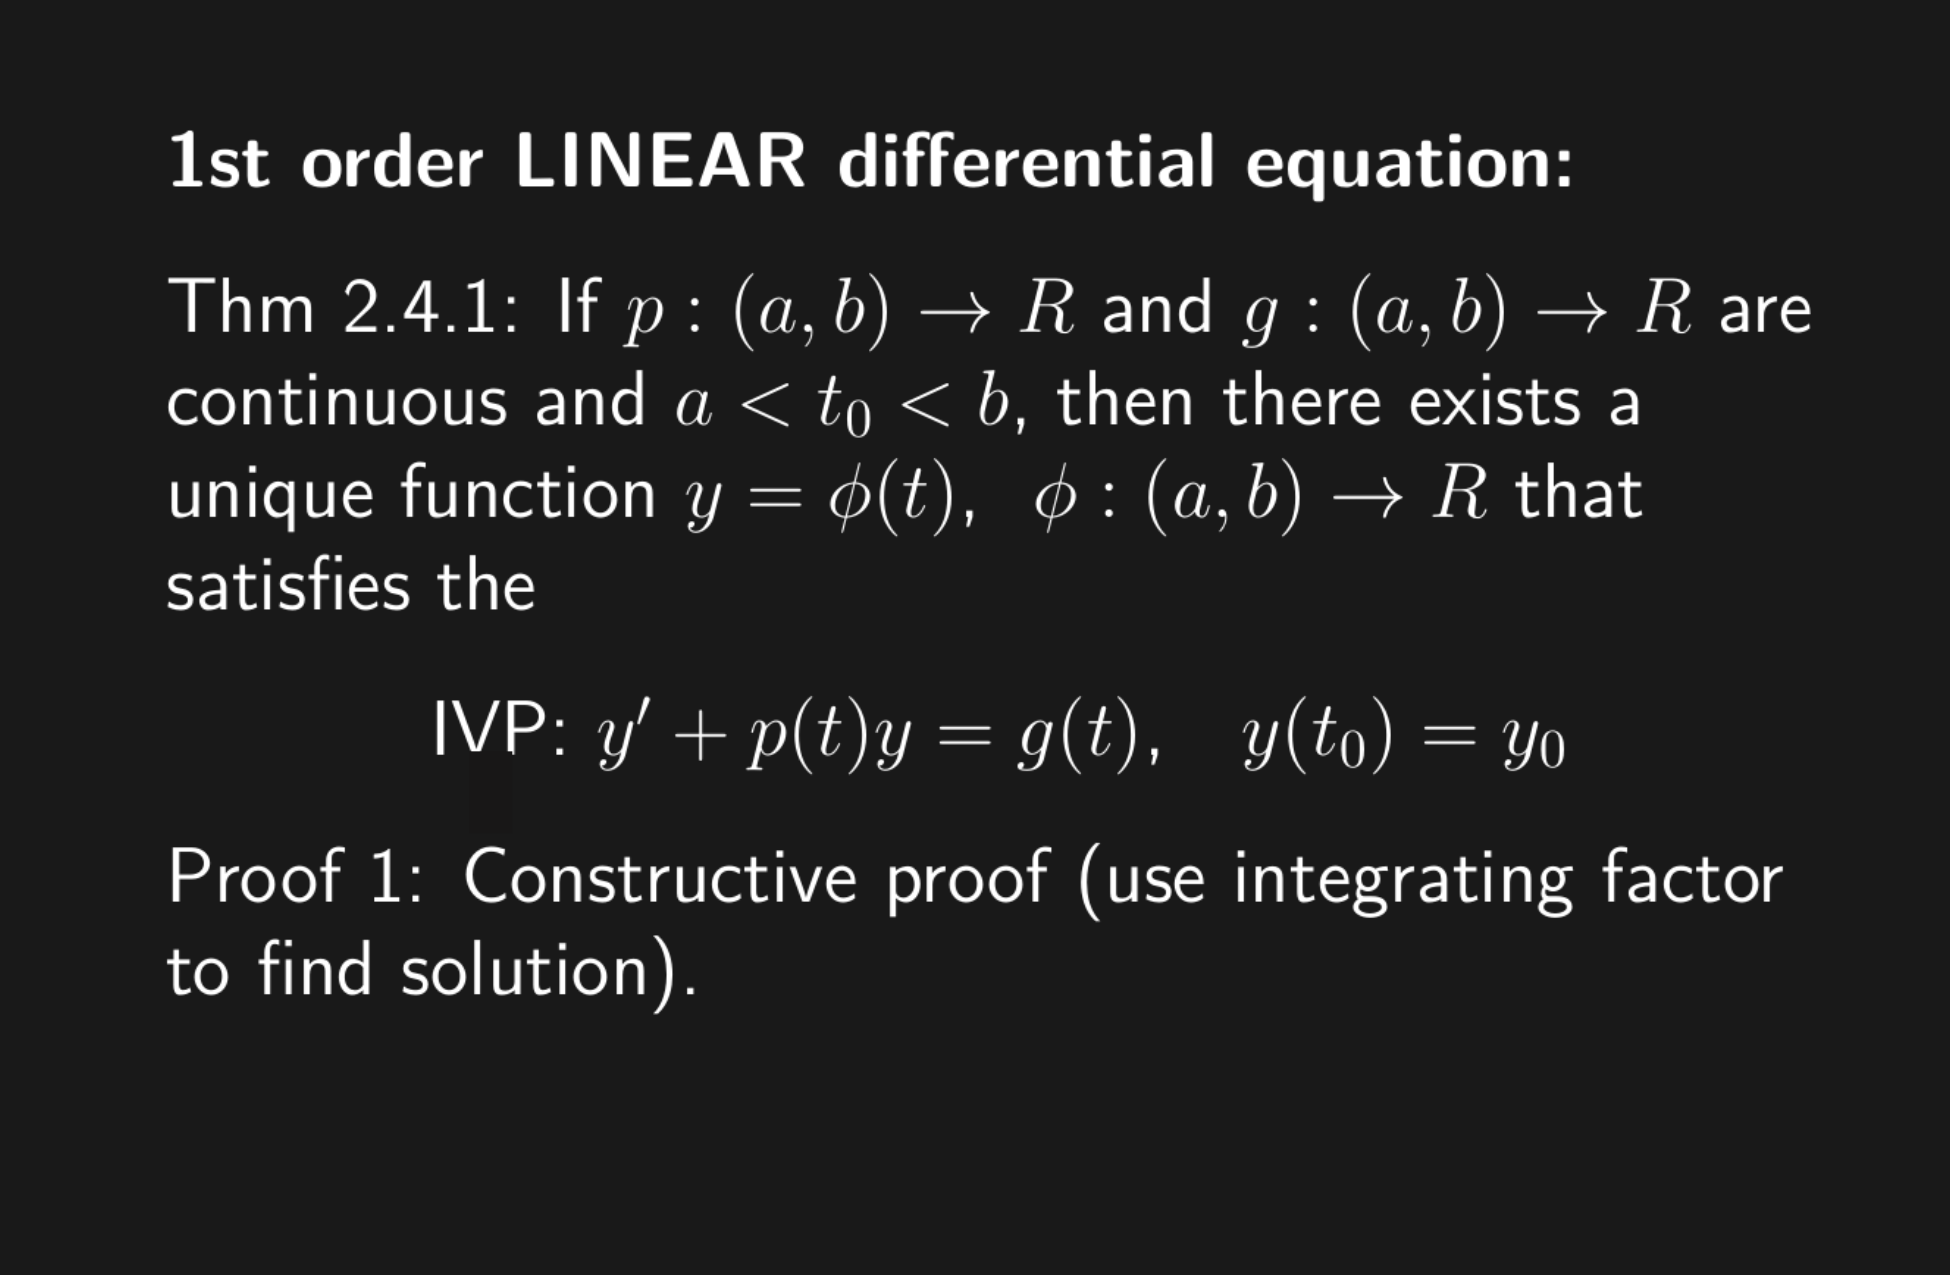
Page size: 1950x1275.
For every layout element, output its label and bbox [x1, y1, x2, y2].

picture [66, 53, 1930, 1029]
